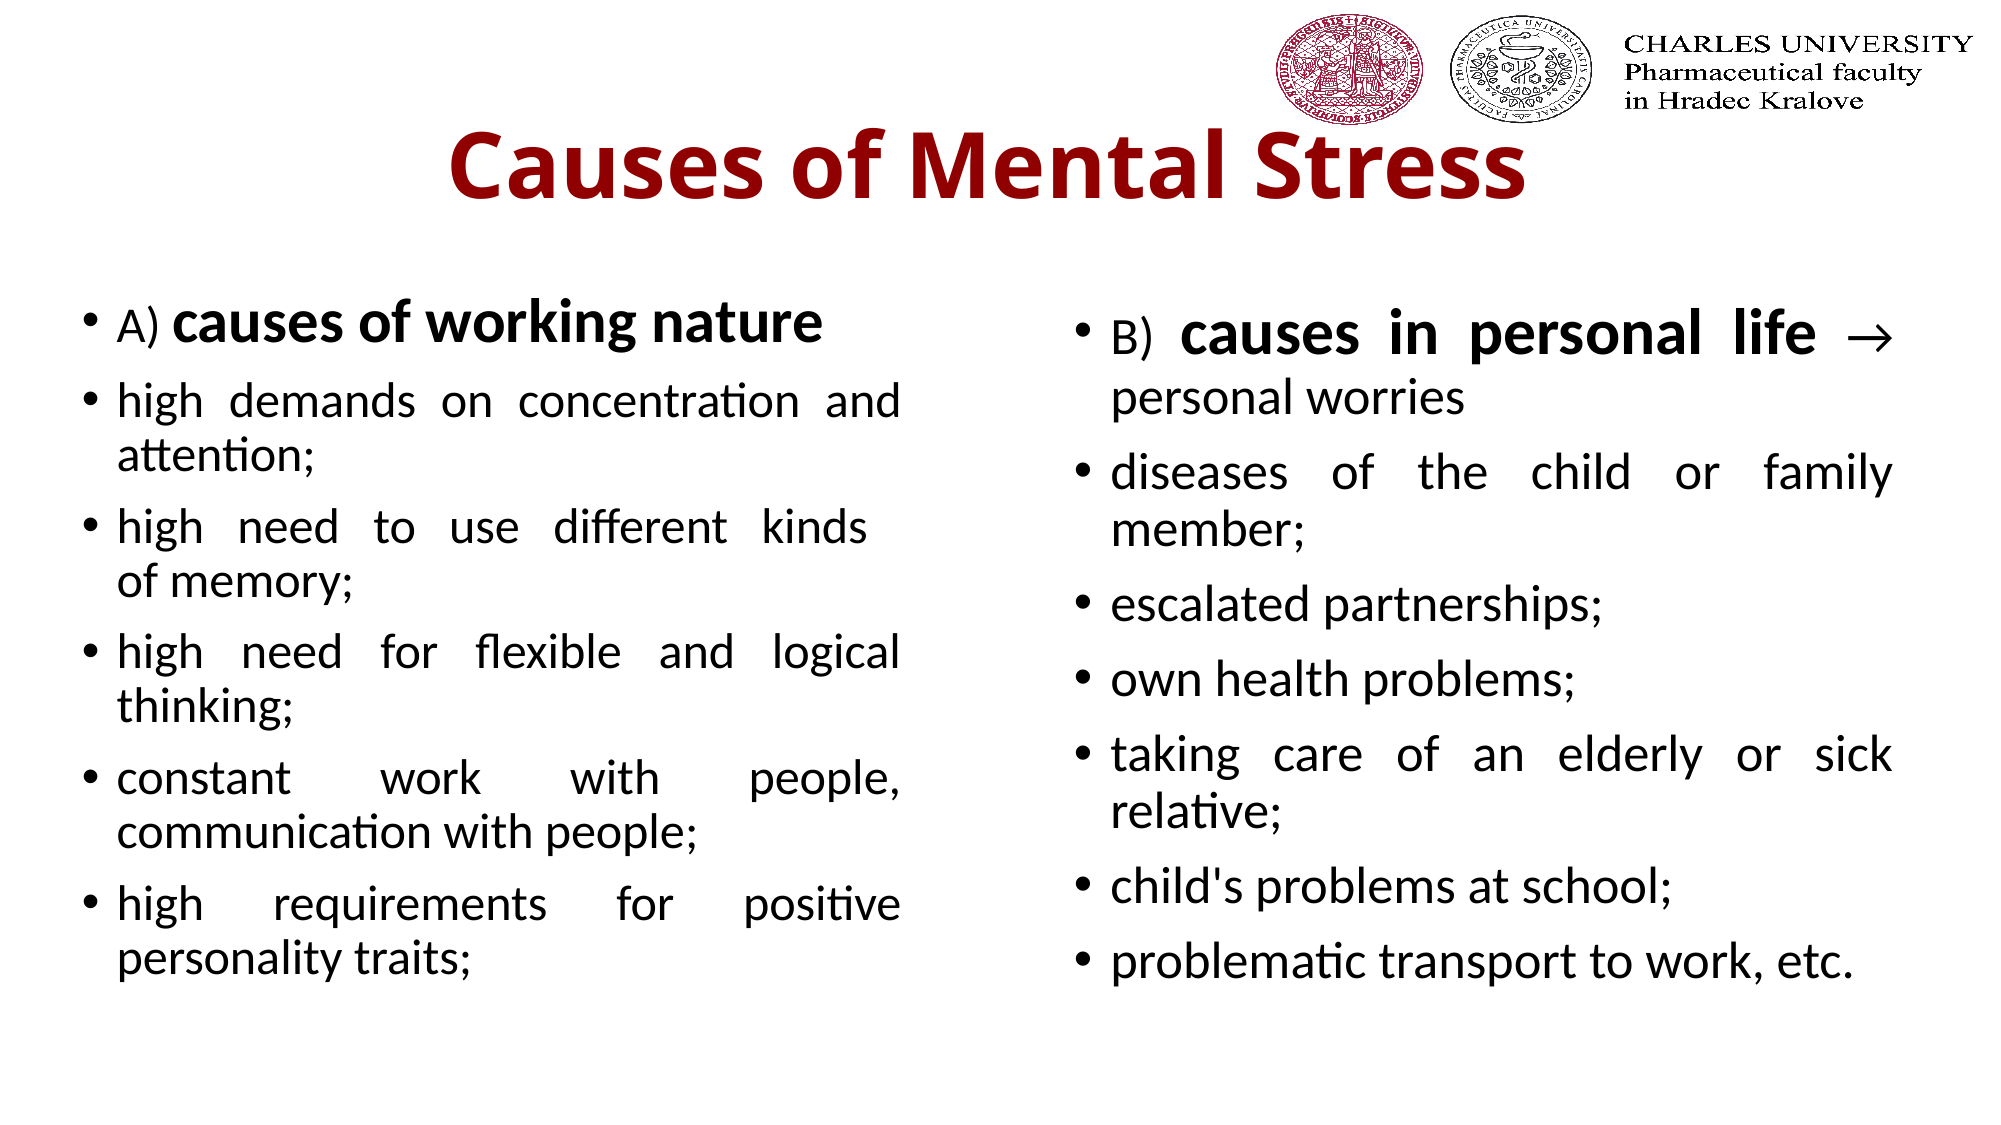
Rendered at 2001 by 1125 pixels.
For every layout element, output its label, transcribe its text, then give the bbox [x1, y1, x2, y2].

list B) causes in personal life → personal worries diseases of the child or family member; escalated partnerships; own health problems; taking care of an elderly or sick relative; child's problems at school; problematic transport to work, etc. [1059, 290, 1909, 1005]
title Causes of Mental Stress [137, 59, 1863, 278]
list A) causes of working nature high demands on concentration and attention; high need to use different kinds of memory; high need for flexible and logical thinking; constant work with people, communication with people; high requirements for positive personality traits; [66, 281, 917, 995]
picture [1275, 13, 2001, 126]
